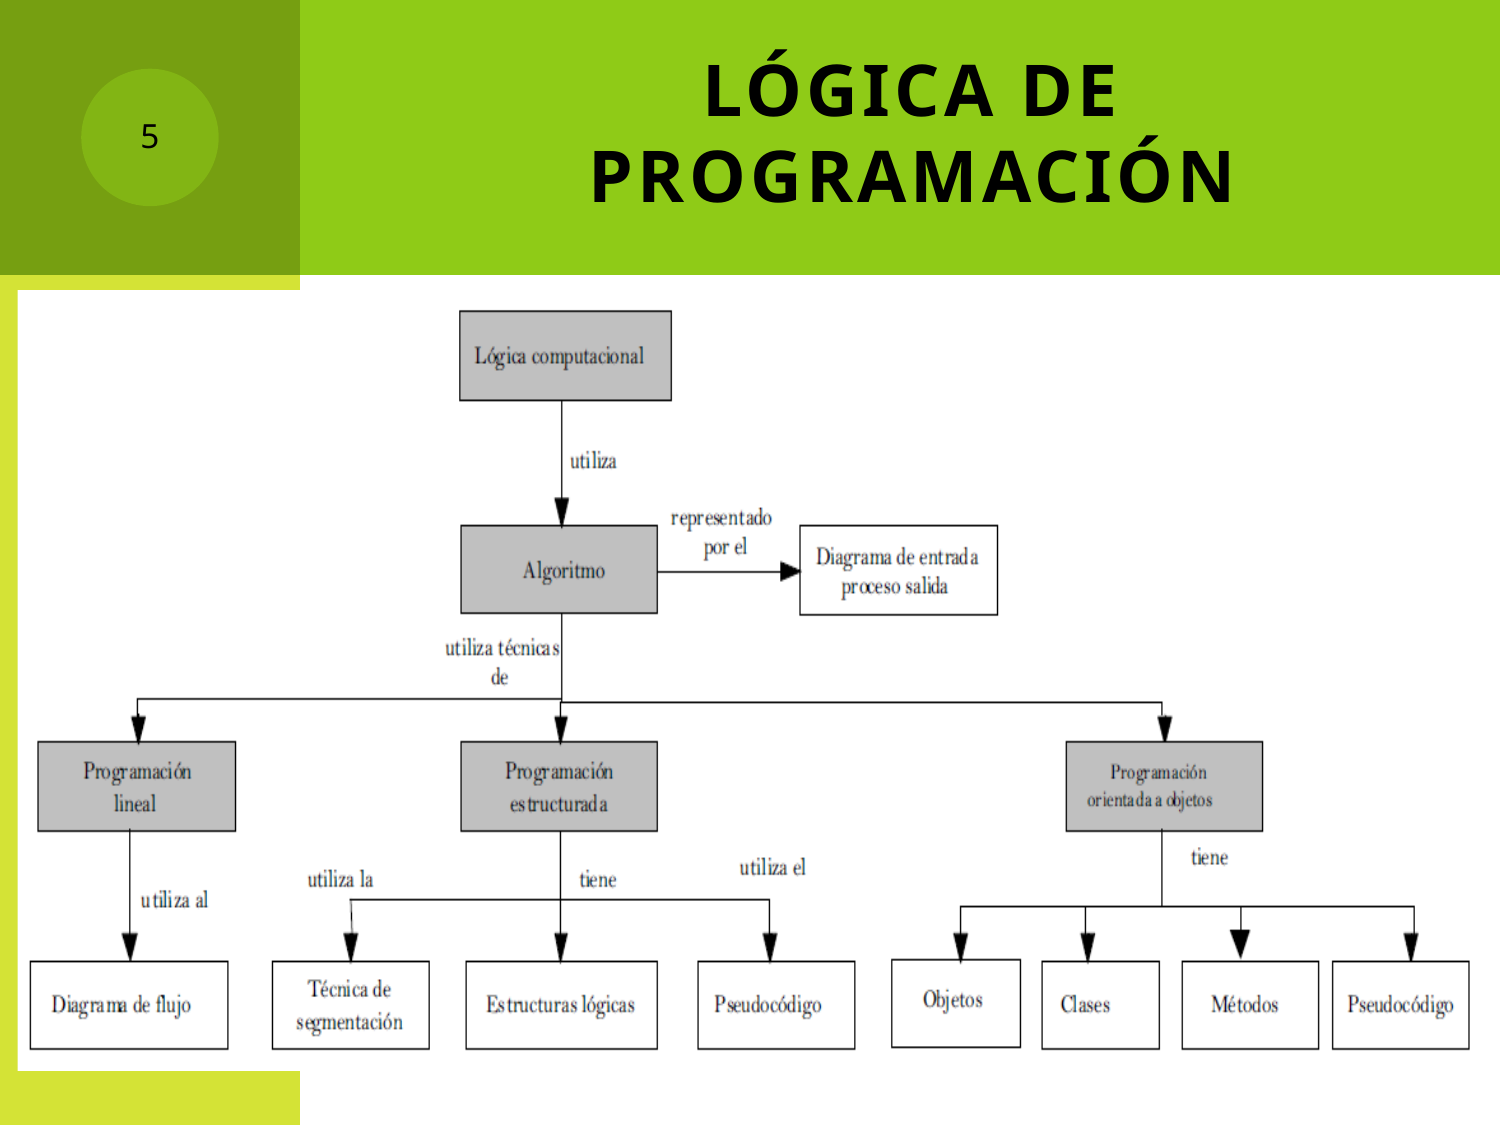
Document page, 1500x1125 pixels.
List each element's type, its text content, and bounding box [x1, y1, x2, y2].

title LÓGICA DE PROGRAMACIÓN [399, 37, 1425, 225]
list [17, 290, 1477, 1071]
slide_number 5 [87, 87, 213, 188]
